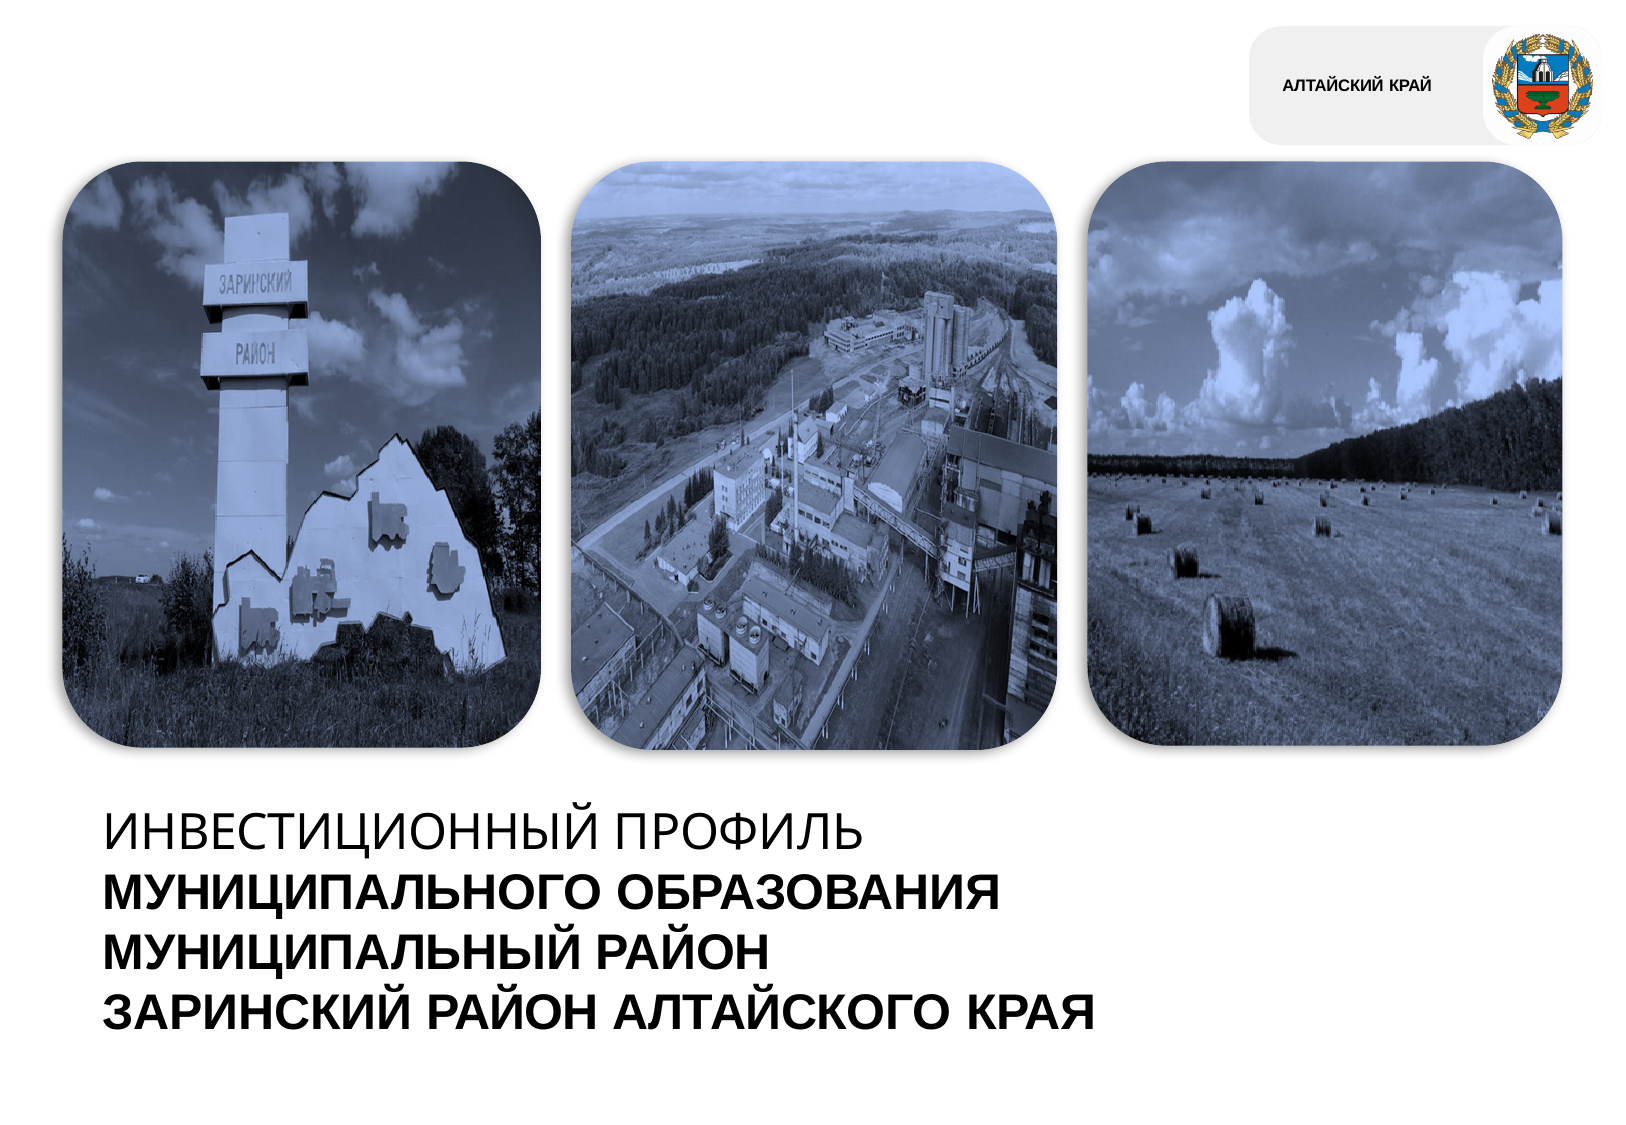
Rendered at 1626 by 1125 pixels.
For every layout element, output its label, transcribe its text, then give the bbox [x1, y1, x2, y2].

text_box ИНВЕСТИЦИОННЫЙ ПРОФИЛЬ МУНИЦИПАЛЬНОГО ОБРАЗОВАНИЯ МУНИЦИПАЛЬНЫЙ РАЙОН ЗАРИНСКИЙ РАЙОН АЛТАЙСКОГО КРАЯ [100, 797, 1213, 1040]
text_box АЛТАЙСКИЙ КРАЙ [1280, 73, 1438, 96]
text_box [1248, 25, 1481, 146]
picture [570, 161, 1058, 751]
picture [1087, 161, 1563, 746]
picture [62, 161, 542, 748]
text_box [1482, 25, 1603, 146]
